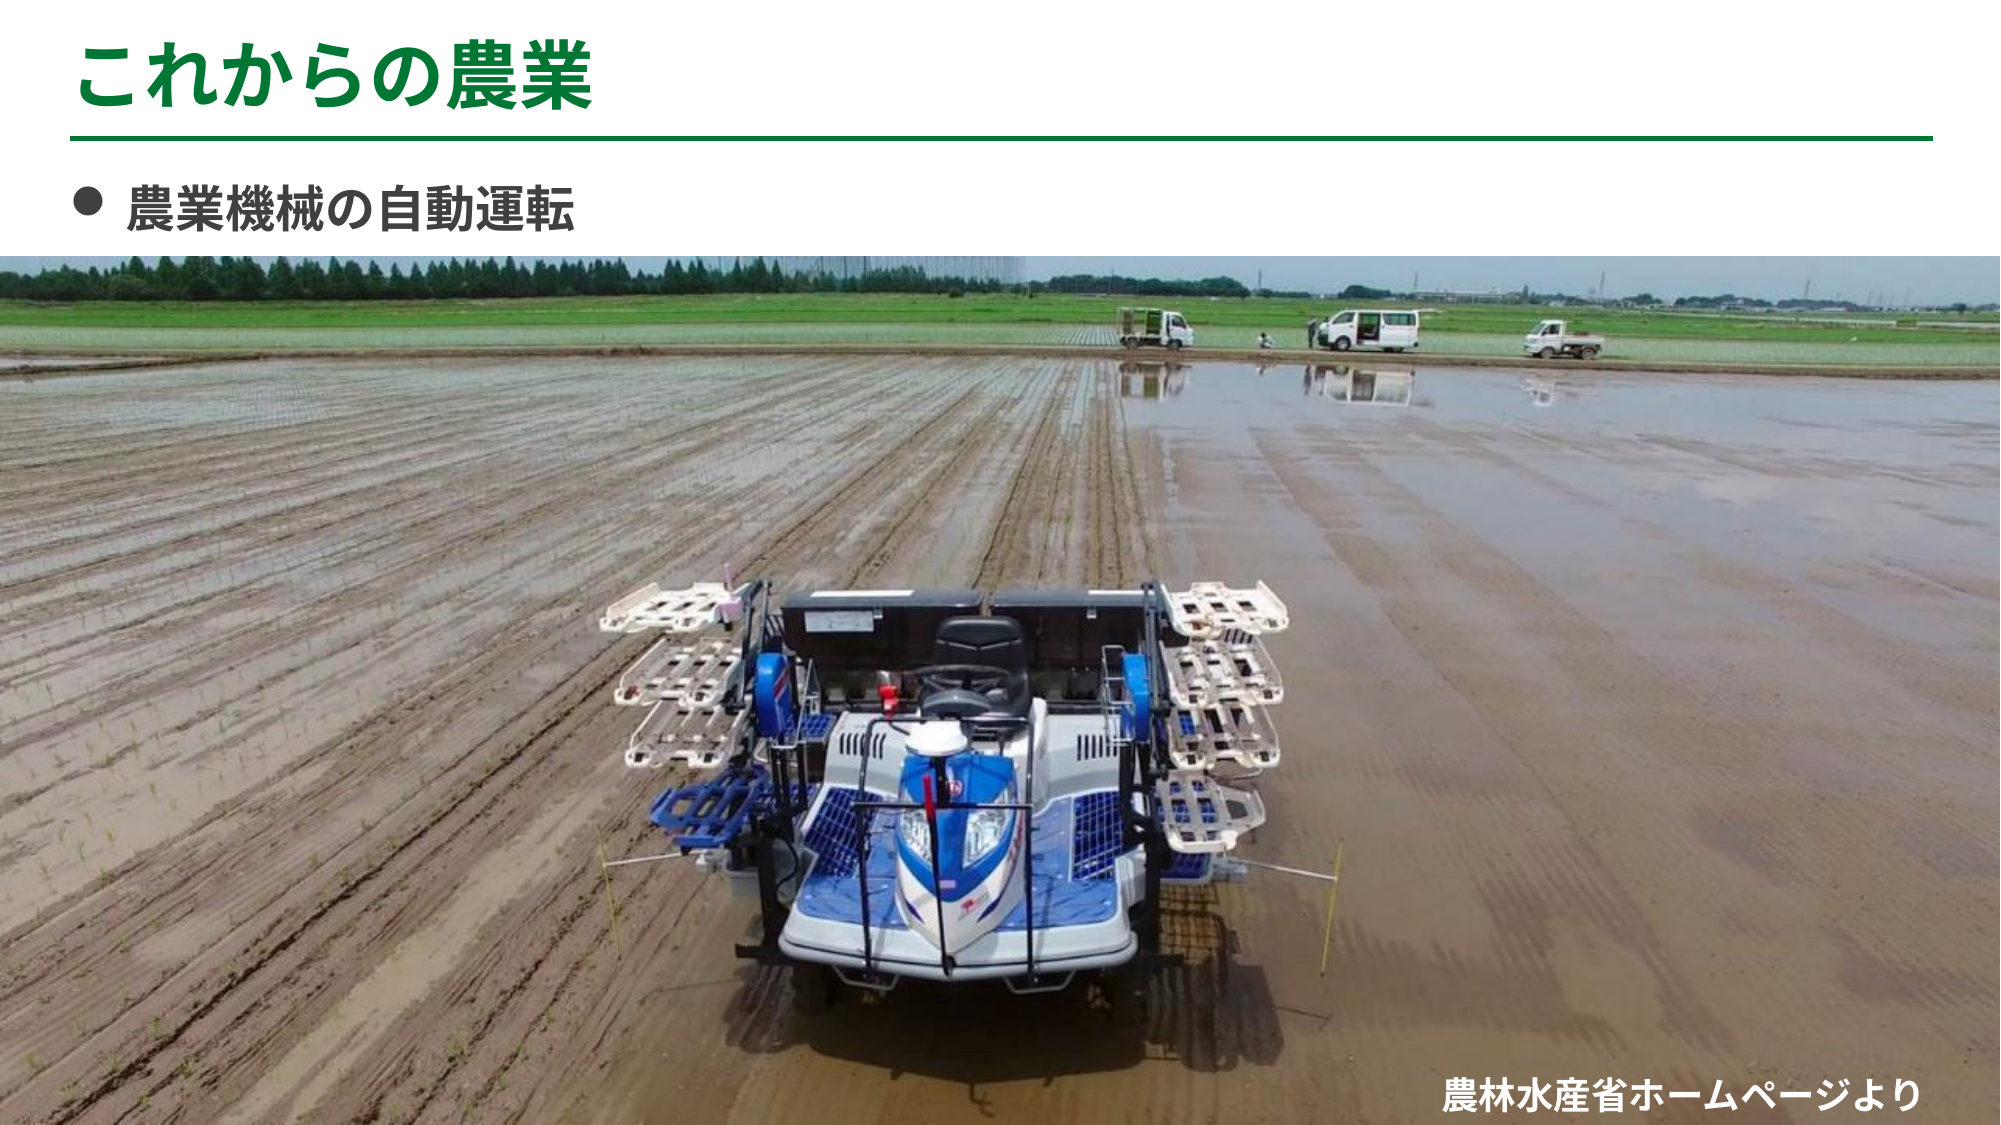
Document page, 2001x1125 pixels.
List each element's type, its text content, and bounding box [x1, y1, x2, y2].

text_box これからの農業 [54, 21, 1933, 126]
picture [0, 256, 2000, 1125]
text_box 農業機械の自動運転 [54, 169, 1971, 245]
